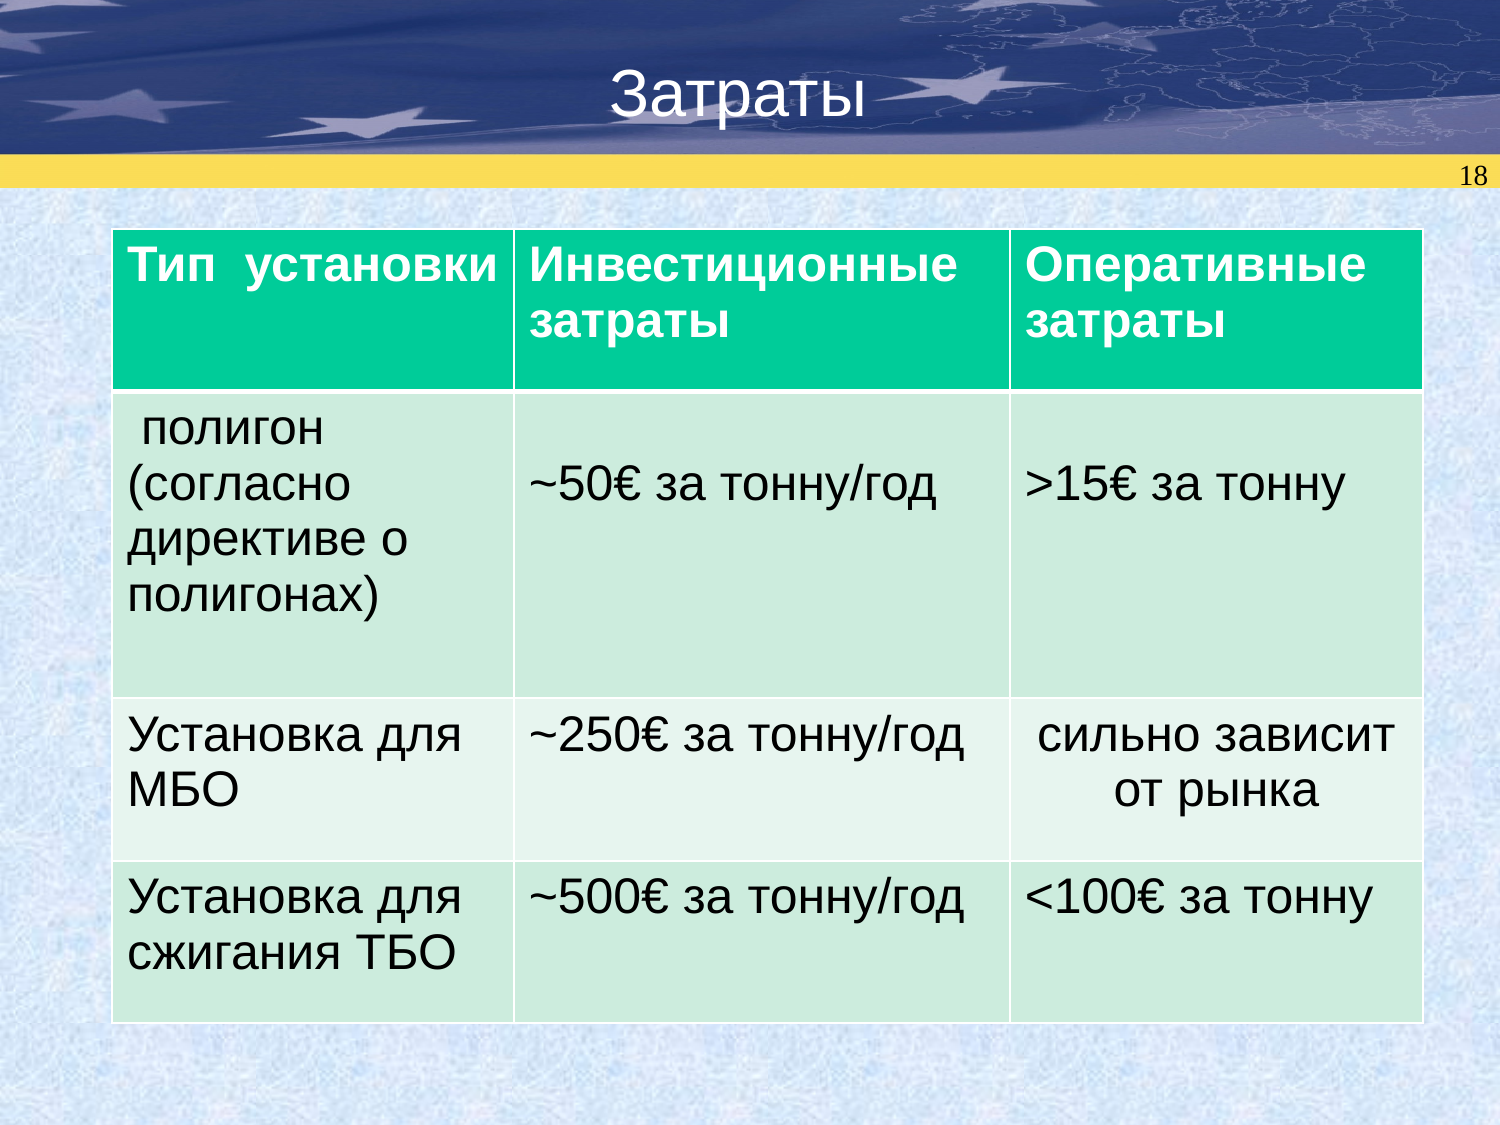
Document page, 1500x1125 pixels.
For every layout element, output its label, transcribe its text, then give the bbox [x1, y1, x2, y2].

table_cell ~250€ за тонну/год [515, 699, 1009, 860]
table_header Оперативные затраты [1011, 230, 1422, 389]
picture [0, 0, 1500, 1125]
table_cell Установка для сжигания ТБО [113, 862, 513, 1022]
table_cell полигон (согласно директиве о полигонах) [113, 394, 513, 697]
slide_number 18 [1426, 148, 1500, 224]
table_header Инвестиционные затраты [515, 230, 1009, 389]
table_cell ~50€ за тонну/год [515, 394, 1009, 697]
table_cell ~500€ за тонну/год [515, 862, 1009, 1022]
text_box Затраты [88, 42, 1388, 138]
table_header Тип установки [113, 230, 513, 389]
table_cell сильно зависит от рынка [1011, 699, 1422, 860]
table_cell >15€ за тонну [1011, 394, 1422, 697]
table_cell <100€ за тонну [1011, 862, 1422, 1022]
table_cell Установка для МБО [113, 699, 513, 860]
